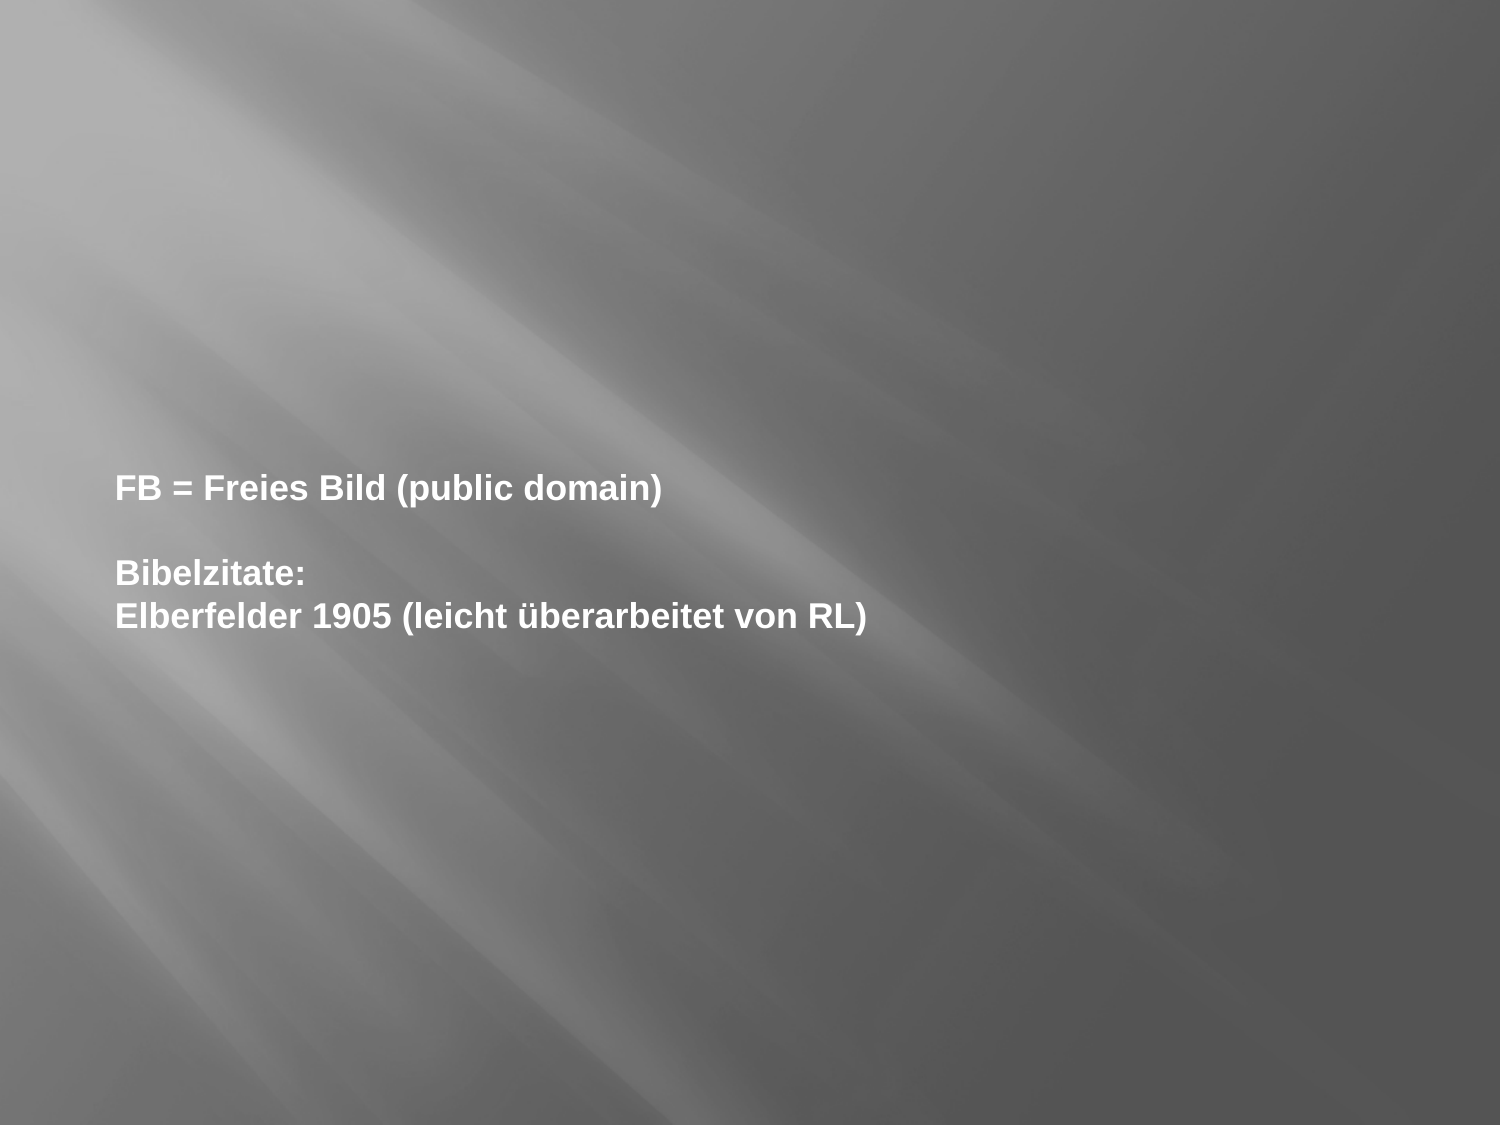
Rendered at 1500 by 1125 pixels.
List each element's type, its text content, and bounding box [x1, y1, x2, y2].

title FB = Freies Bild (public domain) Bibelzitate: Elberfelder 1905 (leicht überarbeitet von RL) [100, 456, 1376, 644]
